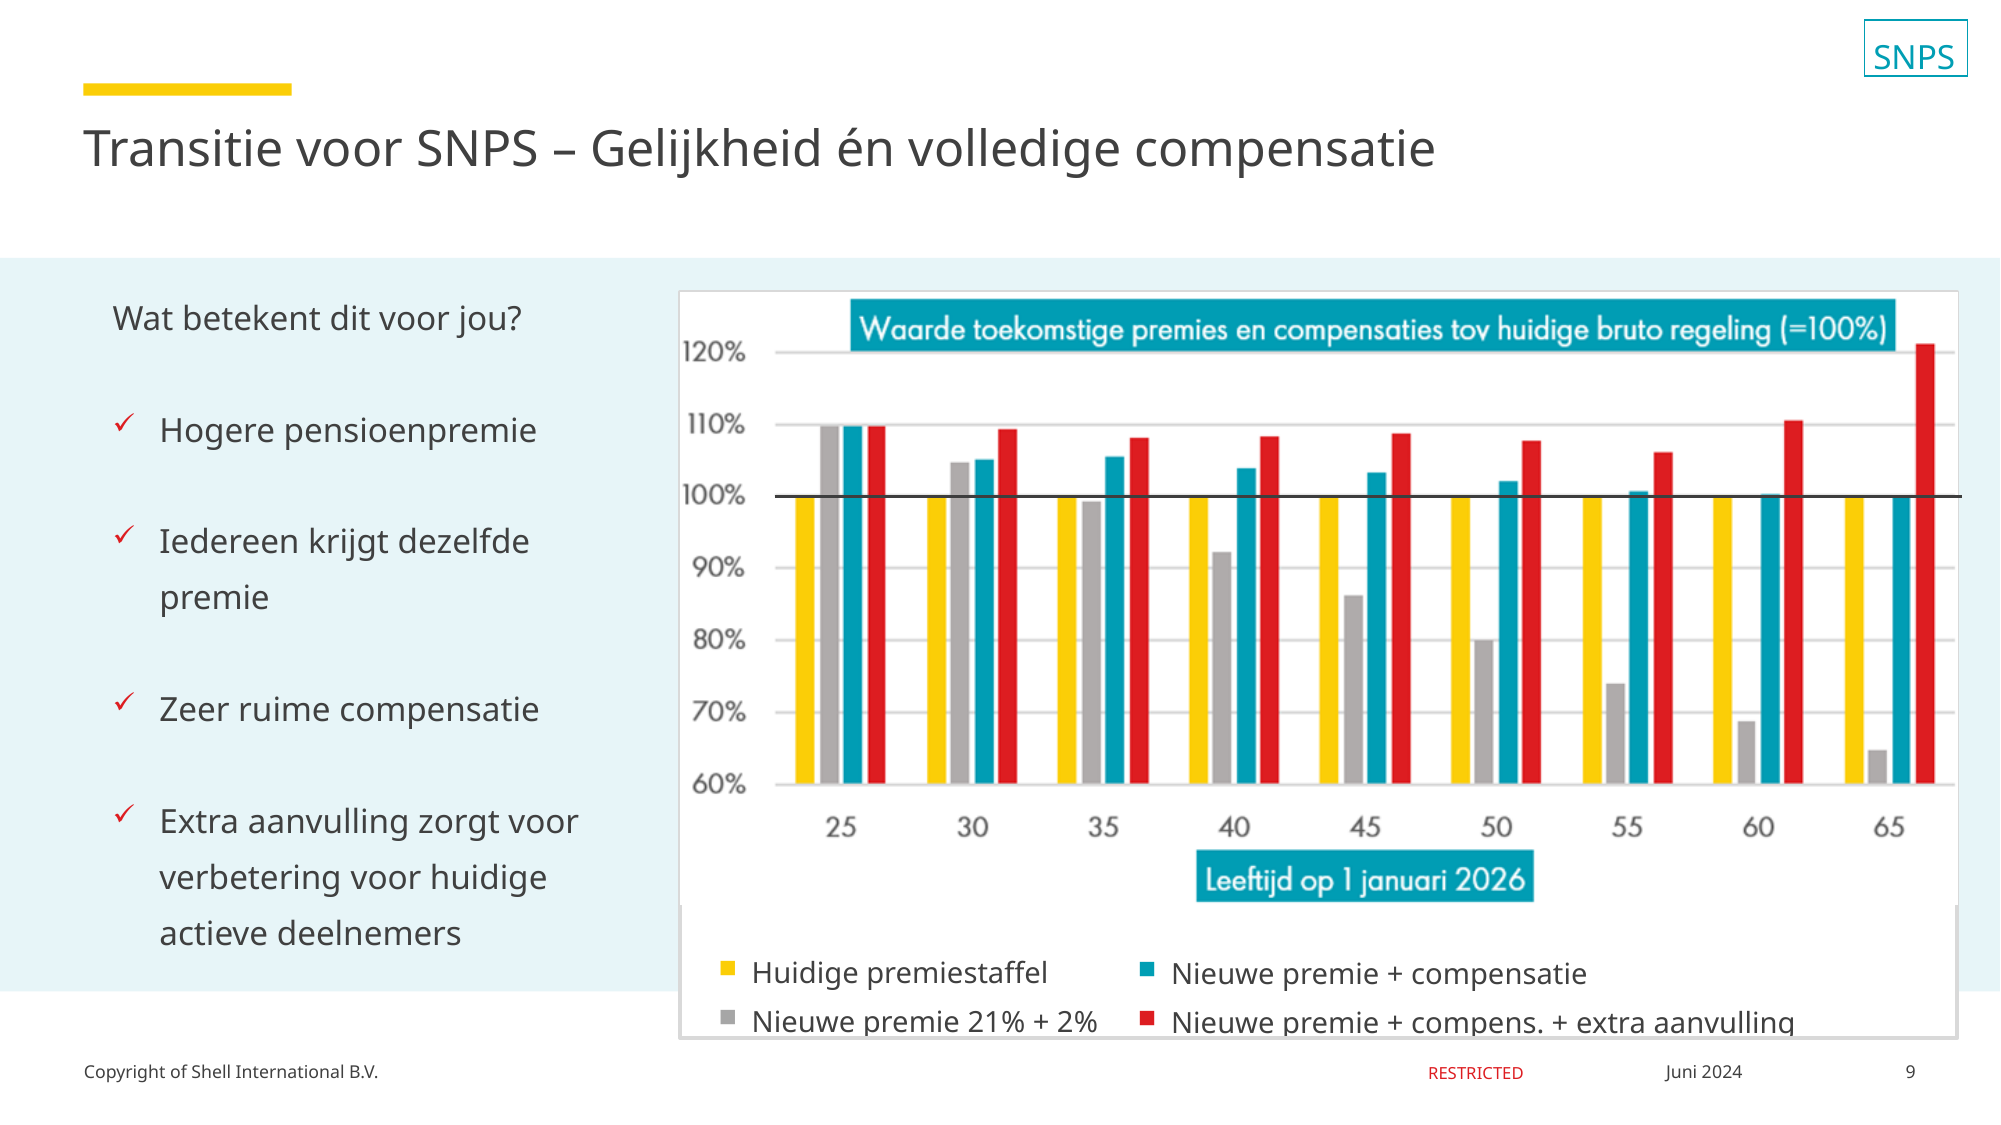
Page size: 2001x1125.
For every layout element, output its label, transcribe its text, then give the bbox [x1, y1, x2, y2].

slide_number Juni 2024 [1586, 1060, 1823, 1101]
title Transitie voor SNPS – Gelijkheid én volledige compensatie [83, 116, 1917, 241]
text_box [0, 256, 2000, 994]
picture [679, 291, 1958, 905]
text_box [678, 912, 1959, 1040]
text_box SNPS [1864, 20, 1968, 77]
slide_number 9 [1857, 1060, 1917, 1101]
text_box Wat betekent dit voor jou? Hogere pensioenpremie Iedereen krijgt dezelfde premie Zeer ruime compensatie Extra aanvulling zorgt voor verbetering voor huidige actieve deelnemers [112, 281, 606, 1008]
